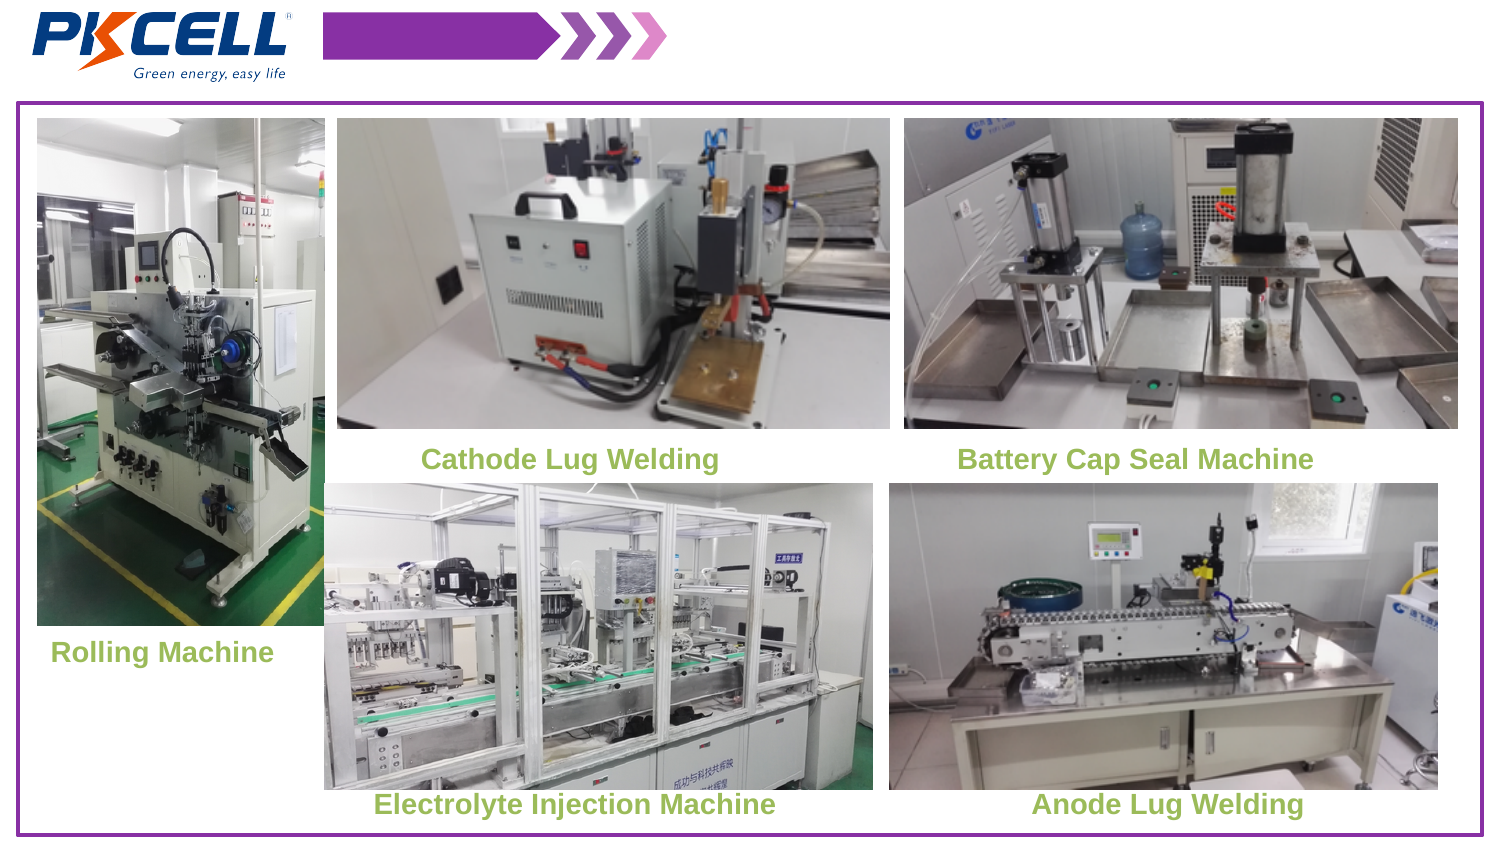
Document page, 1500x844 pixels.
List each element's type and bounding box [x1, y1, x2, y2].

text_box [558, 10, 598, 62]
picture [32, 12, 293, 83]
text_box [594, 10, 634, 62]
text_box [629, 10, 669, 62]
text_box [320, 10, 563, 62]
picture [903, 118, 1458, 429]
picture [336, 118, 891, 429]
text_box [16, 101, 1484, 837]
picture [36, 118, 873, 791]
picture [889, 482, 1438, 791]
